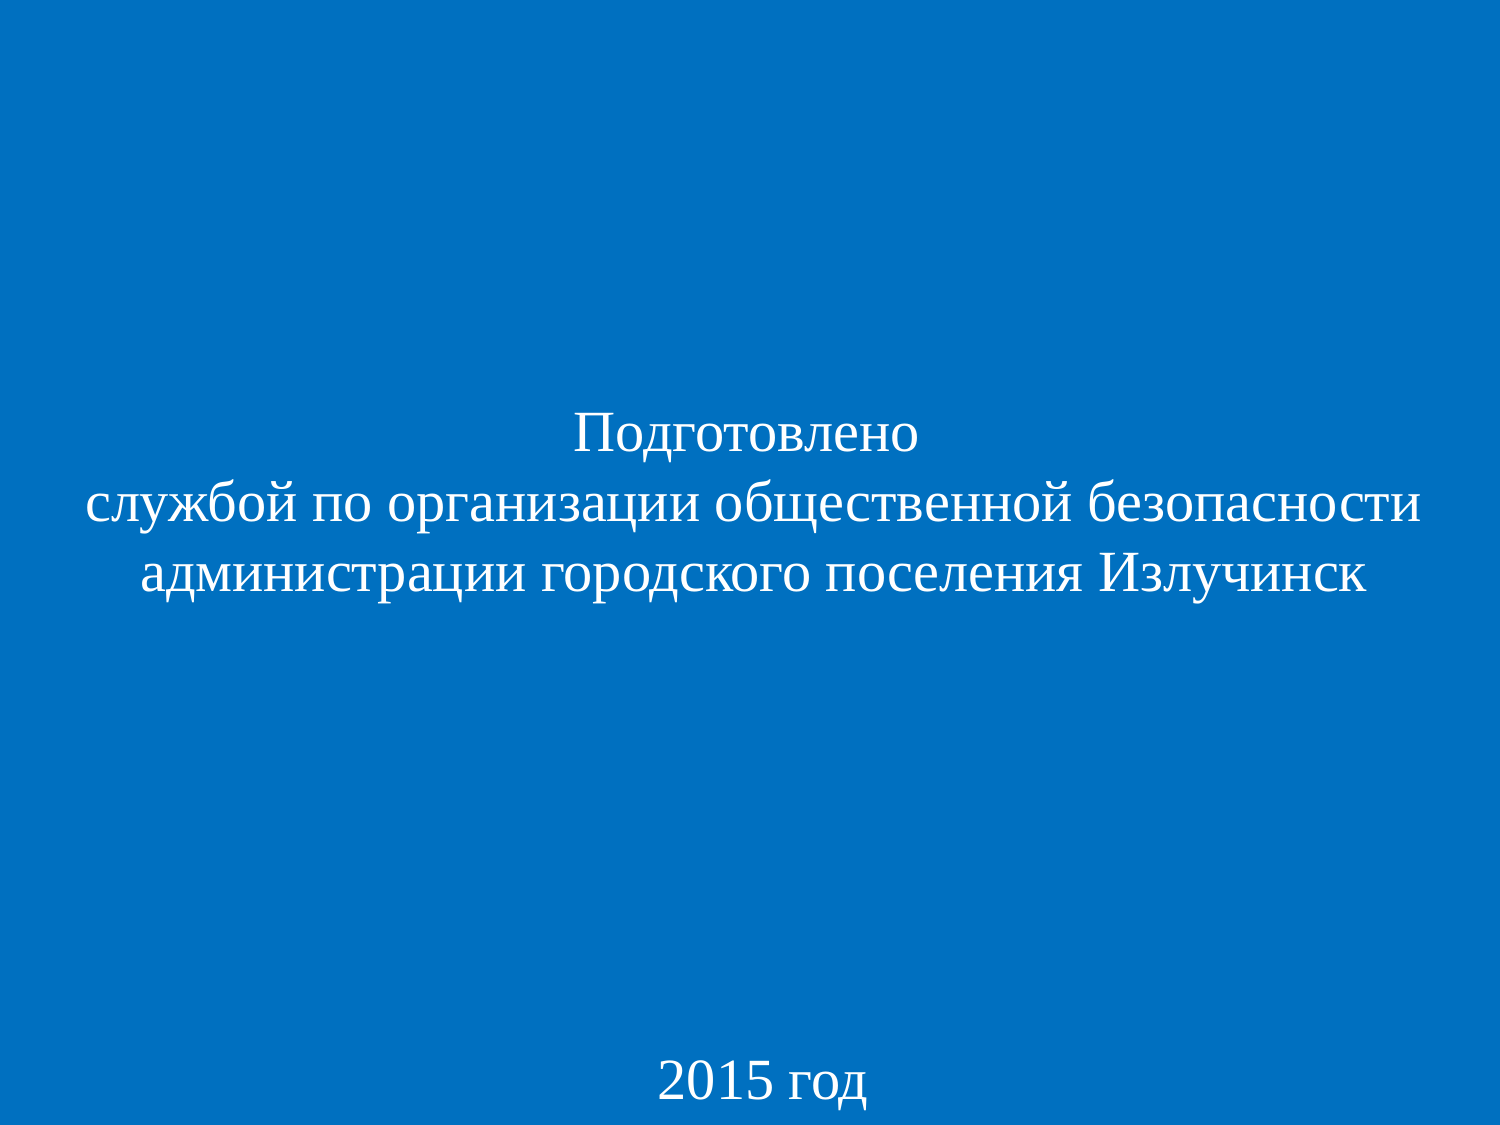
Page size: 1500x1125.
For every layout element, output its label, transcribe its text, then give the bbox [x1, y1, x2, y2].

text_box Подготовлено службой по организации общественной безопасности администрации городского поселения Излучинск [12, 385, 1496, 610]
text_box 2015 год [101, 1033, 1425, 1119]
